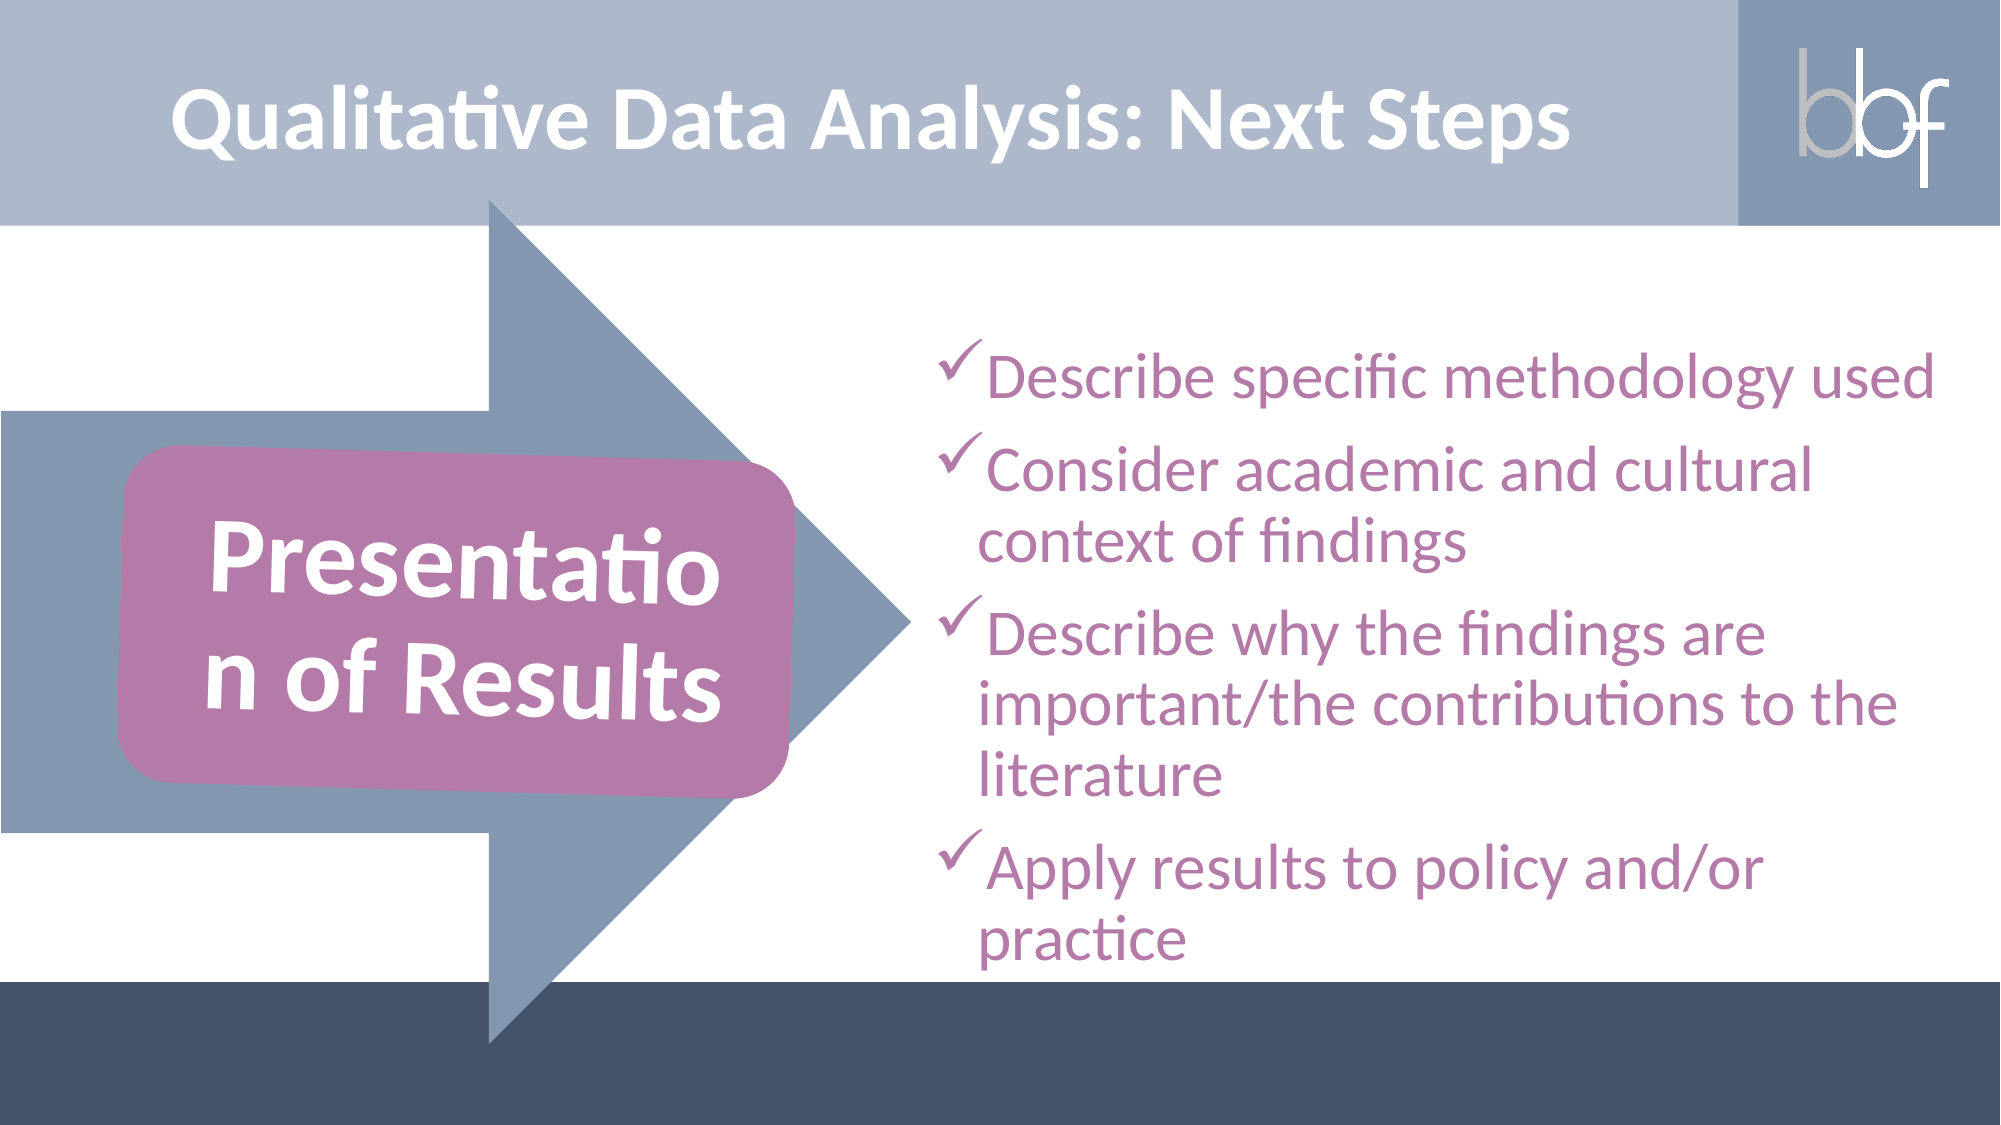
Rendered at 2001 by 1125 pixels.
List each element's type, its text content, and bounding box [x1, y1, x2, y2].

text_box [0, 199, 992, 1045]
list Describe specific methodology used Consider academic and cultural context of findings Describe why the findings are important/the contributions to the literature Apply results to policy and/or practice [992, 234, 2000, 982]
text_box Qualitative Data Analysis: Next Steps [0, 59, 1745, 180]
